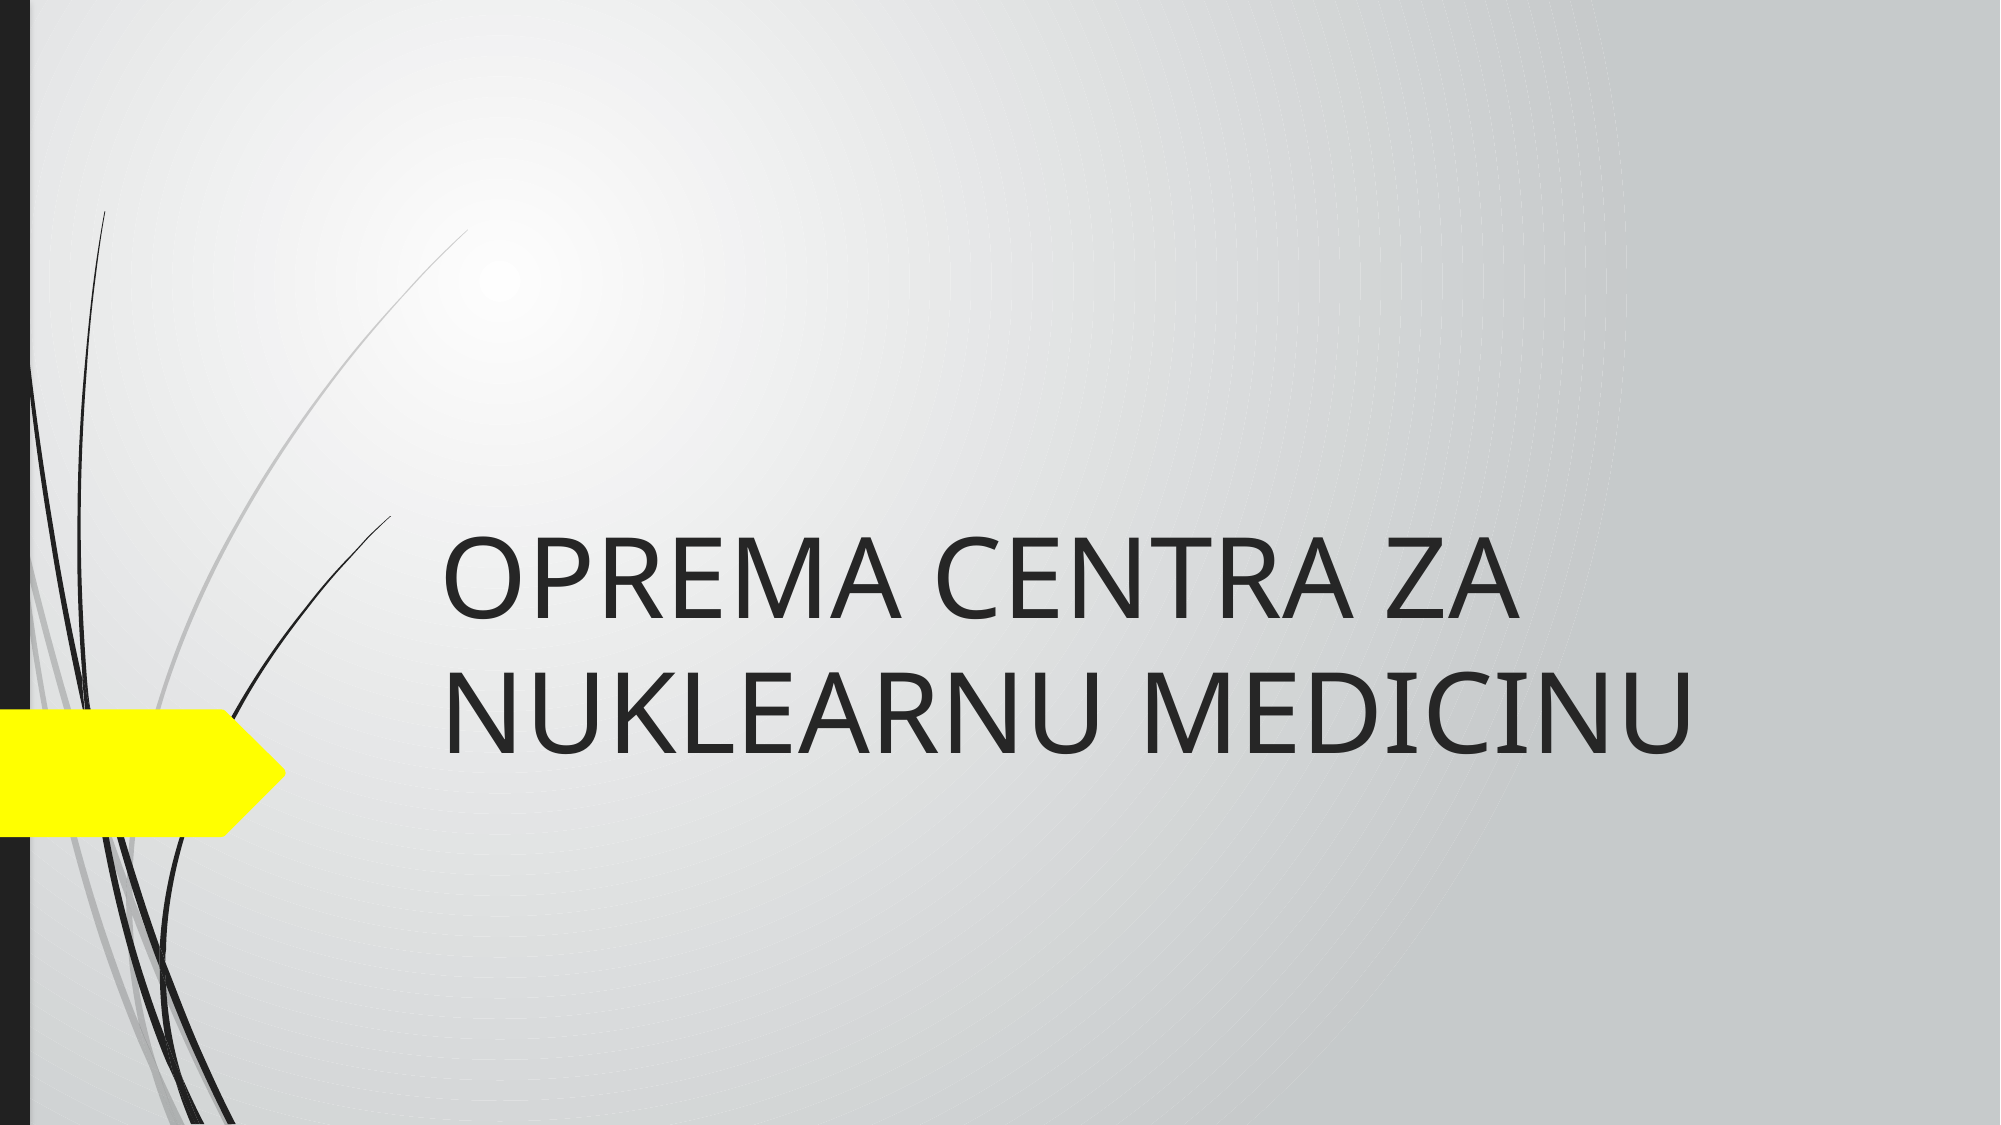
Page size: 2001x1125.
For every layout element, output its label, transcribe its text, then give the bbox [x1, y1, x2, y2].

title OPREMA CENTRA ZA NUKLEARNU MEDICINU [424, 412, 1888, 784]
